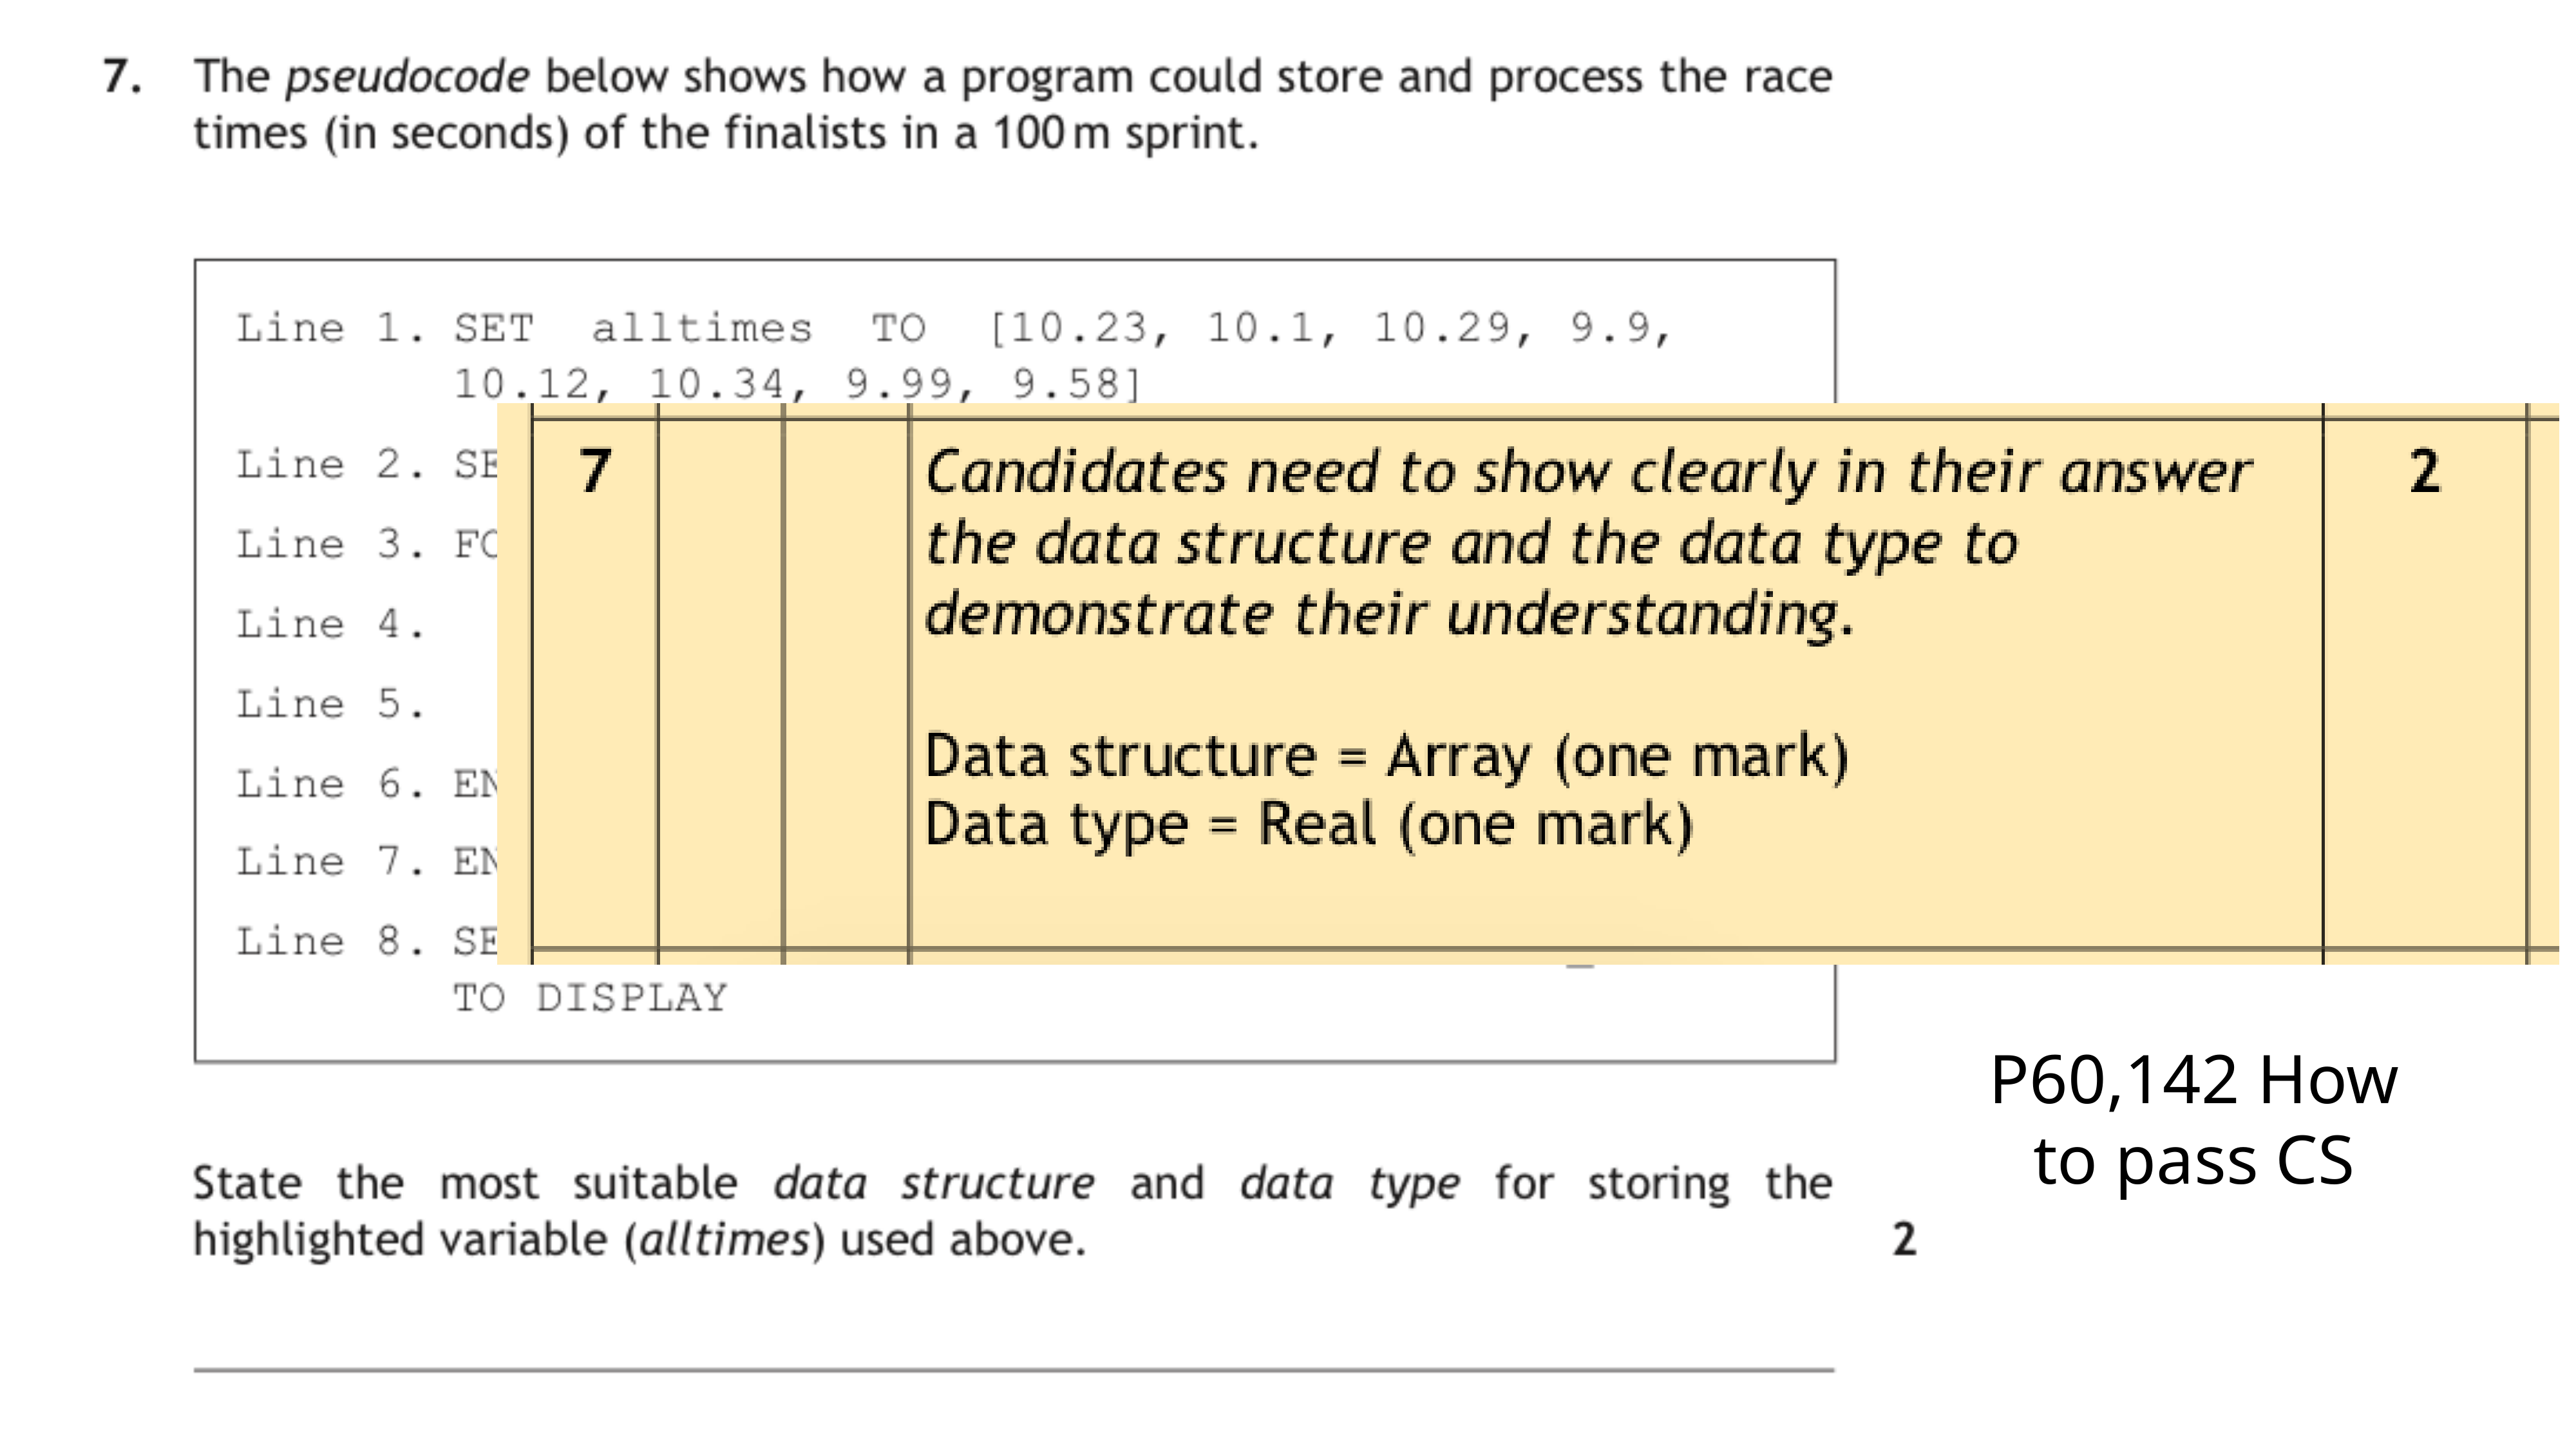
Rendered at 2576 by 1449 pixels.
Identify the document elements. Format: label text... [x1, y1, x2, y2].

text_box P60,142 How to pass CS [1971, 1028, 2418, 1205]
picture [84, 38, 2559, 1449]
